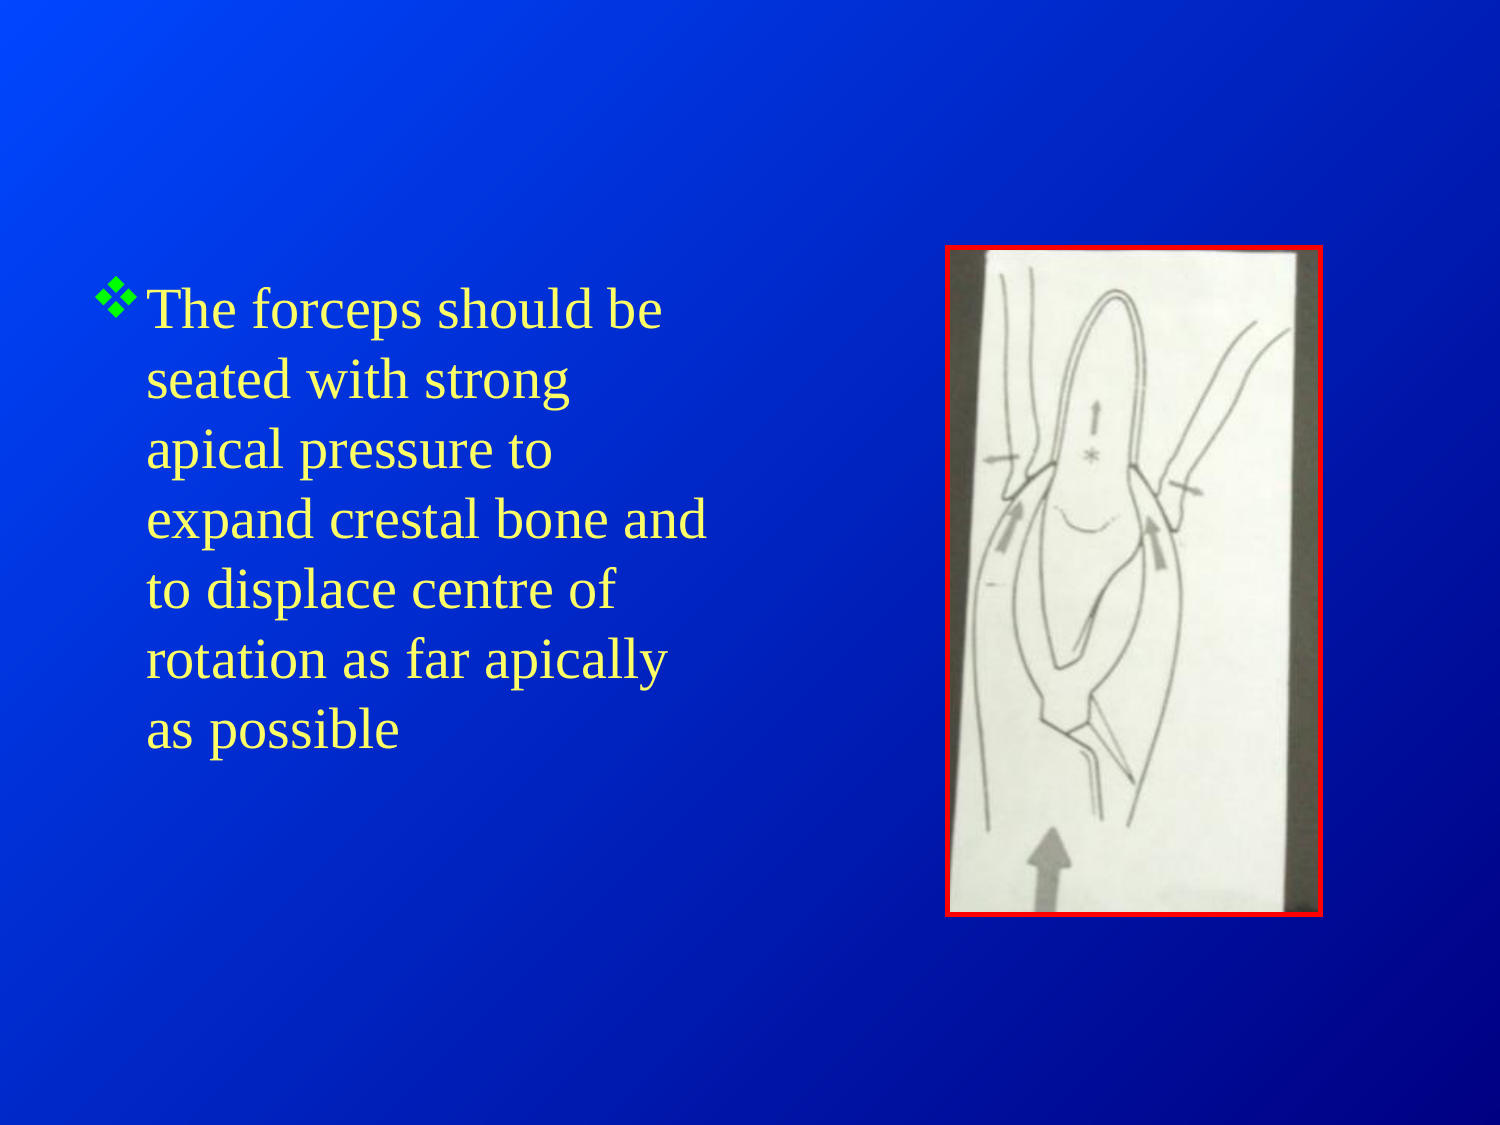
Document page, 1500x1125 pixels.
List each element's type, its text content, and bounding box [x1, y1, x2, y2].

list The forceps should be seated with strong apical pressure to expand crestal bone and to displace centre of rotation as far apically as possible [75, 262, 738, 1005]
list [949, 249, 1319, 913]
